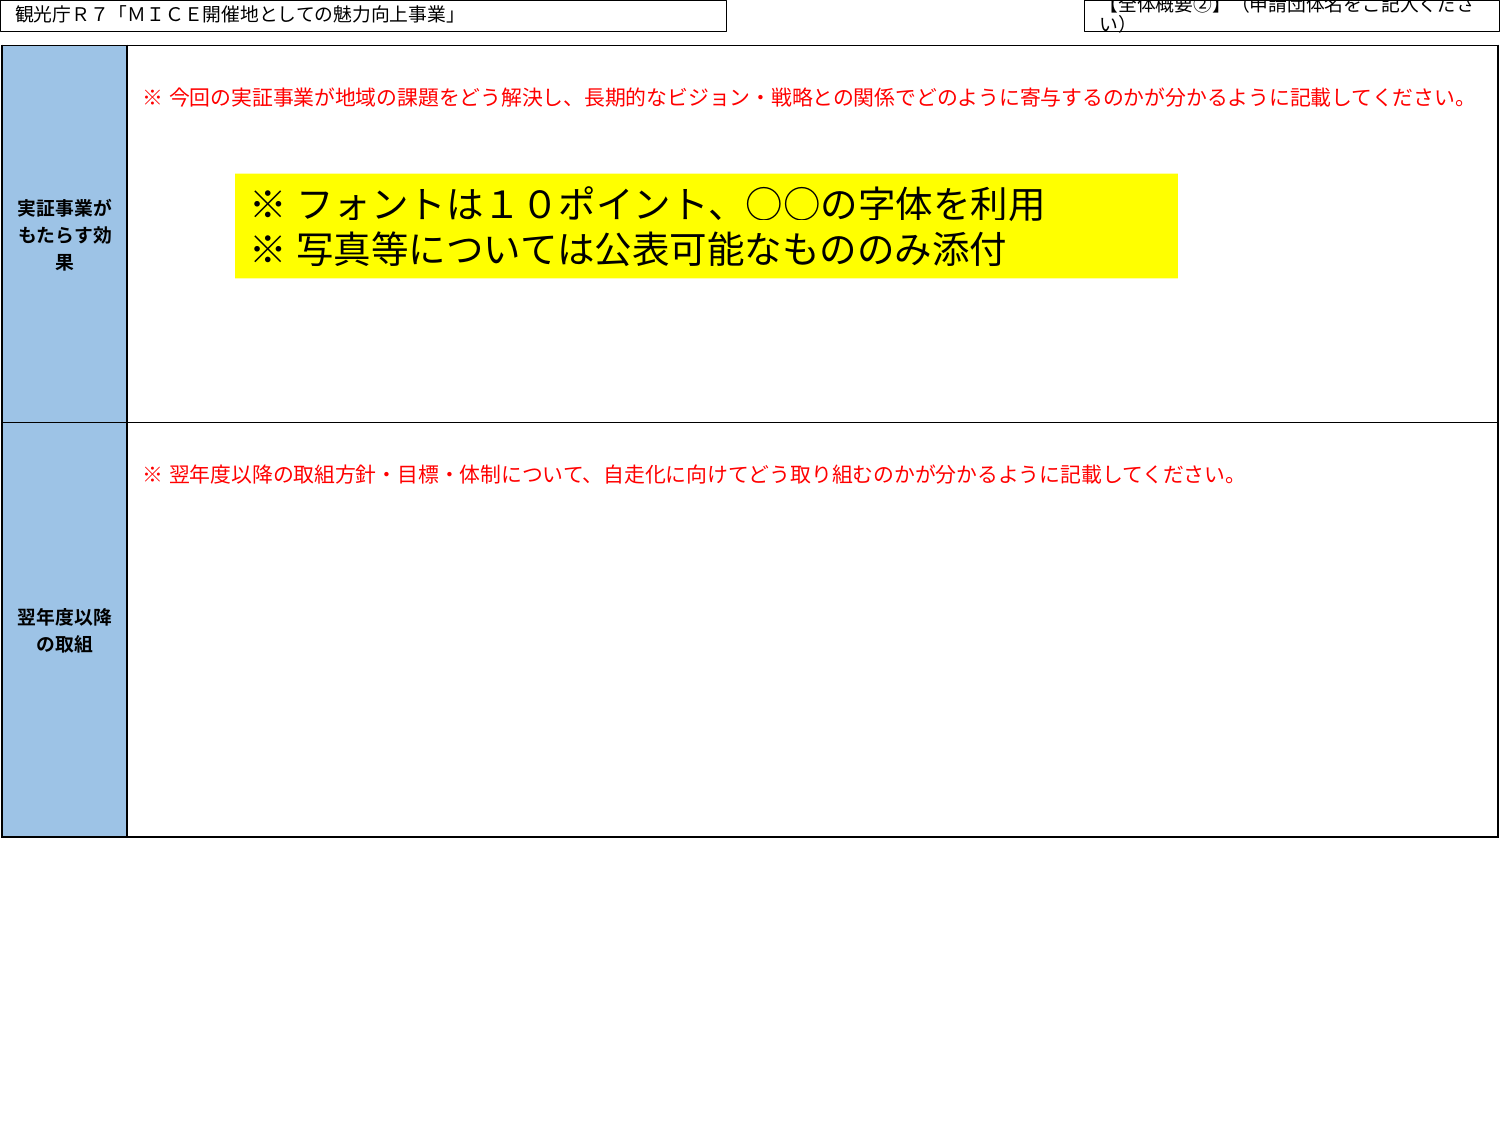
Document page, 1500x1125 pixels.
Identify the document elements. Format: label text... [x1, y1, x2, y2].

text_box 観光庁Ｒ７「ＭＩＣＥ開催地としての魅力向上事業」 [0, 0, 727, 31]
text_box 【全体概要②】（申請団体名をご記入ください） [1084, 0, 1500, 31]
table_cell ※翌年度以降の取組方針・目標・体制について、自走化に向けてどう取り組むのかが分かるように記載してください。 [128, 423, 1497, 836]
text_box ※フォントは１０ポイント、○○の字体を利用 ※写真等については公表可能なもののみ添付 [235, 173, 1178, 279]
table_header 実証事業がもたらす効果 [3, 46, 126, 422]
table_cell 翌年度以降の取組 [3, 423, 126, 836]
table_header ※今回の実証事業が地域の課題をどう解決し、長期的なビジョン・戦略との関係でどのように寄与するのかが分かるように記載してください。 [128, 46, 1497, 422]
